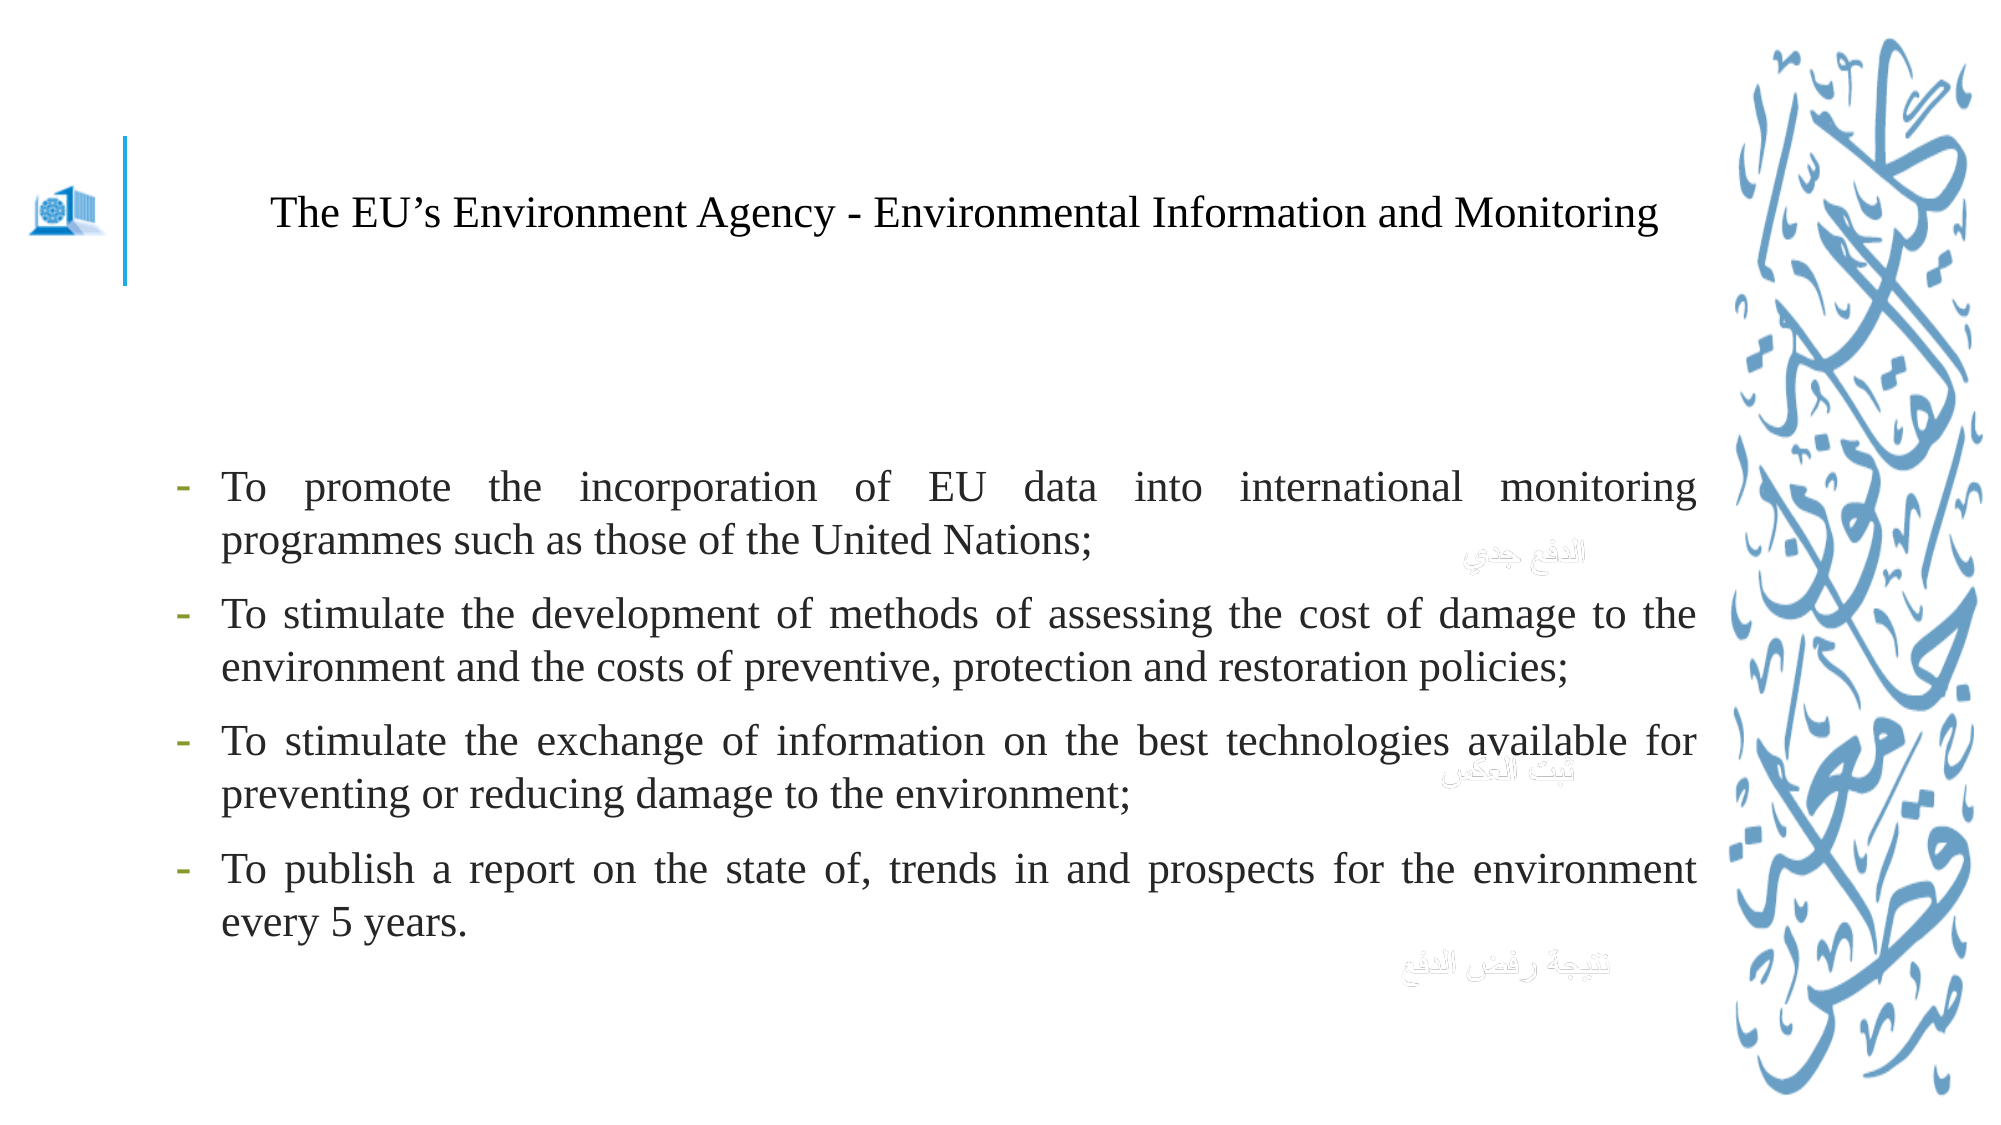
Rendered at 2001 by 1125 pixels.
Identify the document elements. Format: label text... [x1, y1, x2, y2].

picture [1377, 736, 1641, 819]
picture [24, 179, 111, 240]
picture [1718, 26, 1987, 1125]
picture [1394, 517, 1658, 600]
title The EU’s Environment Agency - Environmental Information and Monitoring [168, 96, 1711, 342]
picture [1377, 929, 1649, 1011]
list To promote the incorporation of EU data into international monitoring programmes such as those of the United Nations; To stimulate the development of methods of assessing the cost of damage to the environment and the costs of preventive, protection and restoration policies; To stimulate the exchange of information on the best technologies available for preventing or reducing damage to the environment; To publish a report on the state of, trends in and prospects for the environment every 5 years. [168, 375, 1708, 956]
